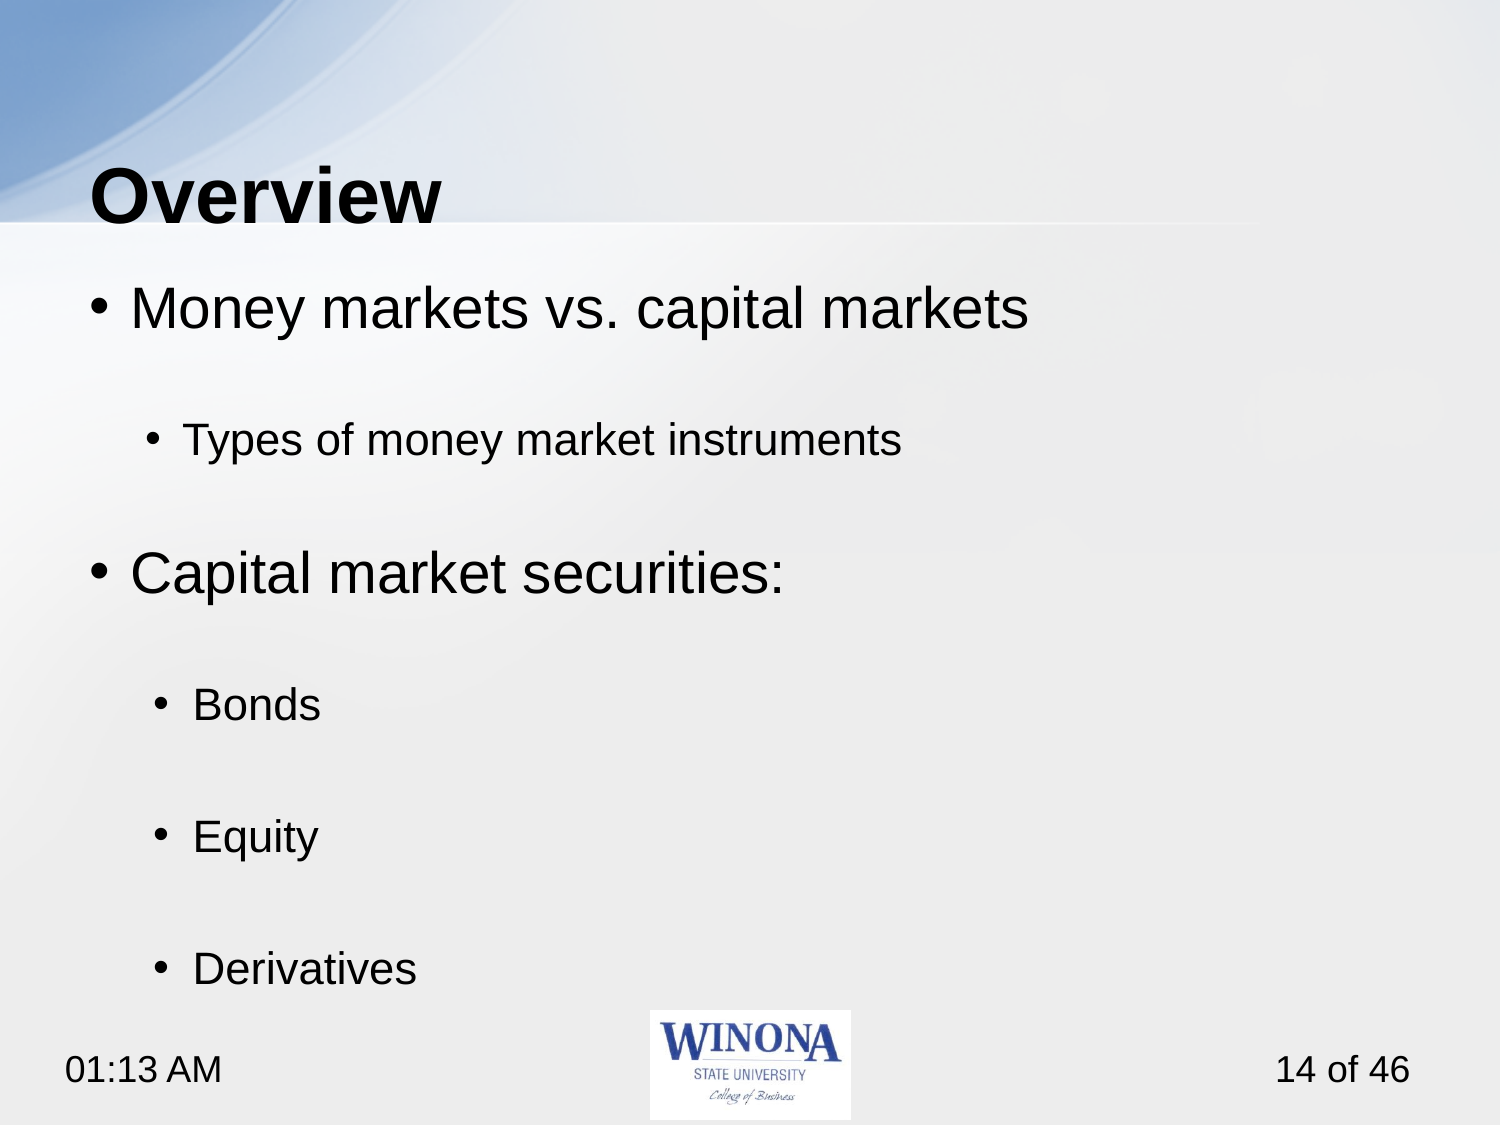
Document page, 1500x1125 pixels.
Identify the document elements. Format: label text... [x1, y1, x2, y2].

picture [0, 0, 1500, 1125]
title Overview [75, 58, 1425, 247]
list Money markets vs. capital markets Types of money market instruments Capital market securities: Bonds Equity Derivatives [75, 262, 1426, 1005]
